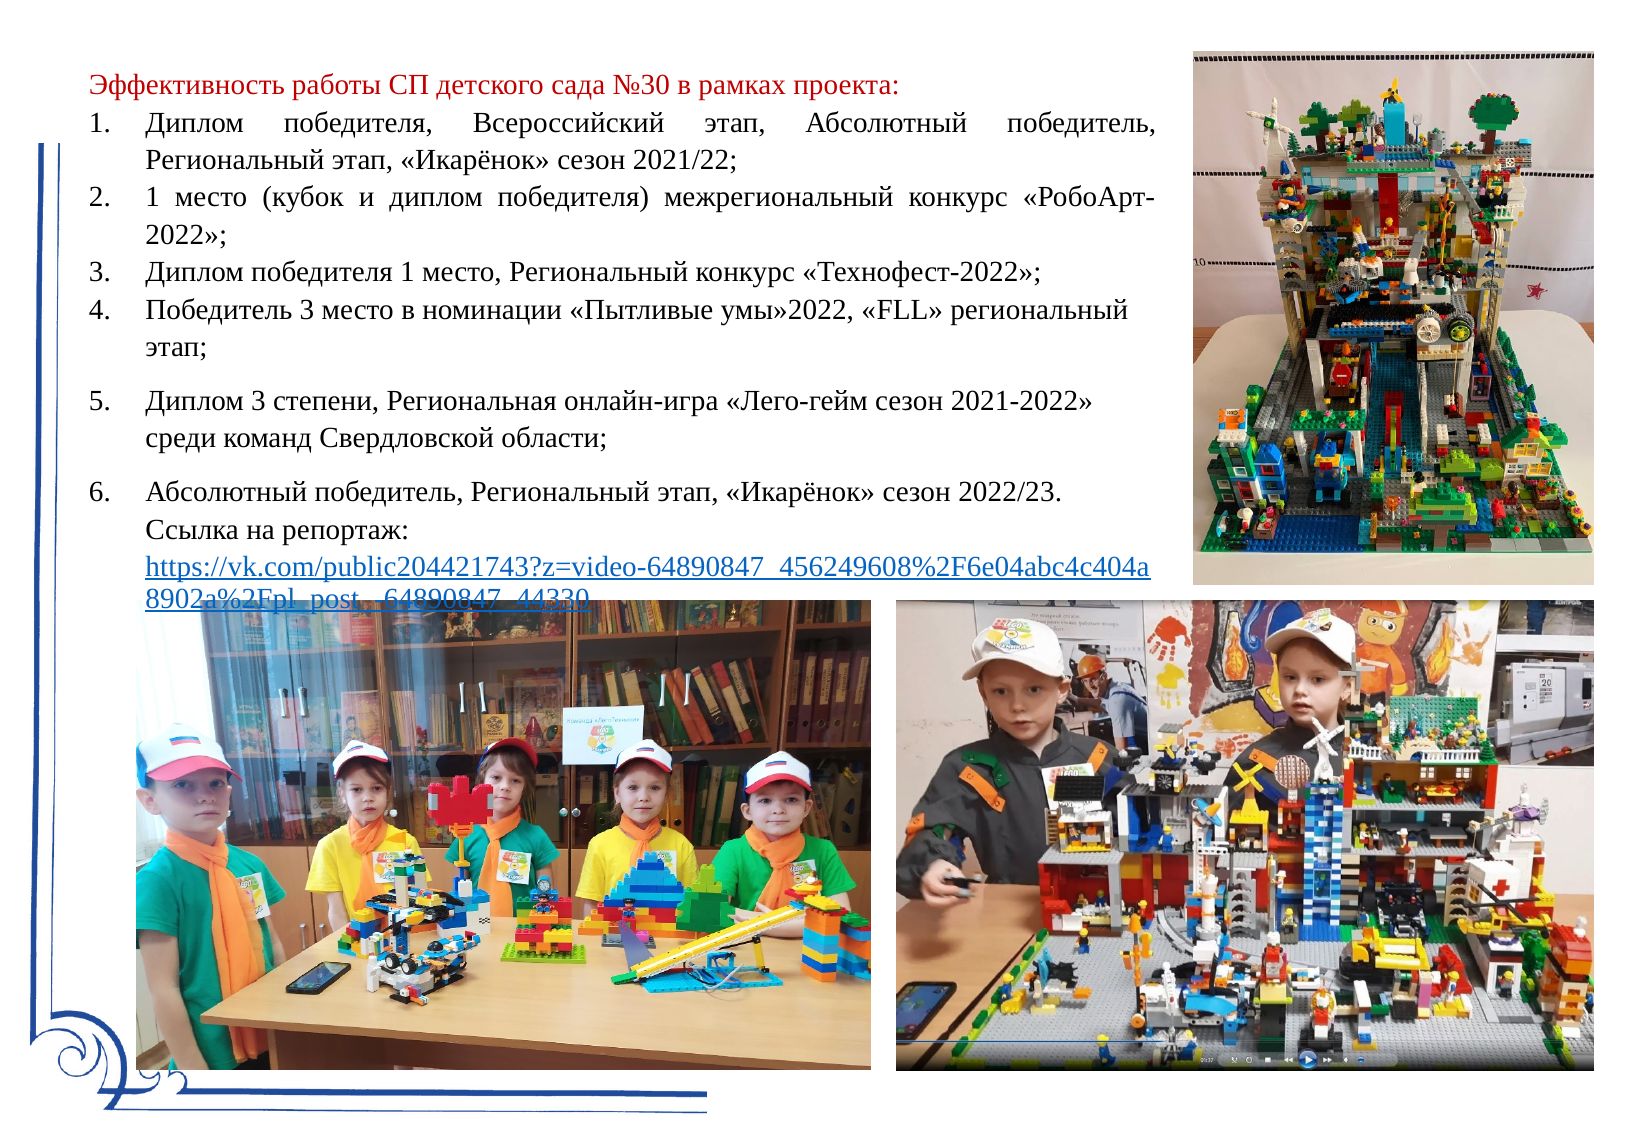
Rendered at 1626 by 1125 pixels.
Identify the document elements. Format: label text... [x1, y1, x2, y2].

picture [896, 600, 1594, 1071]
text_box Эффективность работы СП детского сада №30 в рамках проекта: Диплом победителя, Всероссийский этап, Абсолютный победитель, Региональный этап, «Икарёнок» сезон 2021/22; 1 место (кубок и диплом победителя) межрегиональный конкурс «РобоАрт-2022»; Диплом победителя 1 место, Региональный конкурс «Технофест-2022»; Победитель 3 место в номинации «Пытливые умы»2022, «FLL» региональный этап; Диплом 3 степени, Региональная онлайн-игра «Лего-гейм сезон 2021-2022» среди команд Свердловской области; Абсолютный победитель, Региональный этап, «Икарёнок» сезон 2022/23. Ссылка на репортаж: https://vk.com/public204421743?z=video-64890847_456249608%2F6e04abc4c404a8902a%2Fpl_post_-64890847_44330 [74, 55, 1172, 698]
picture [1193, 51, 1594, 585]
picture [20, 143, 871, 1125]
